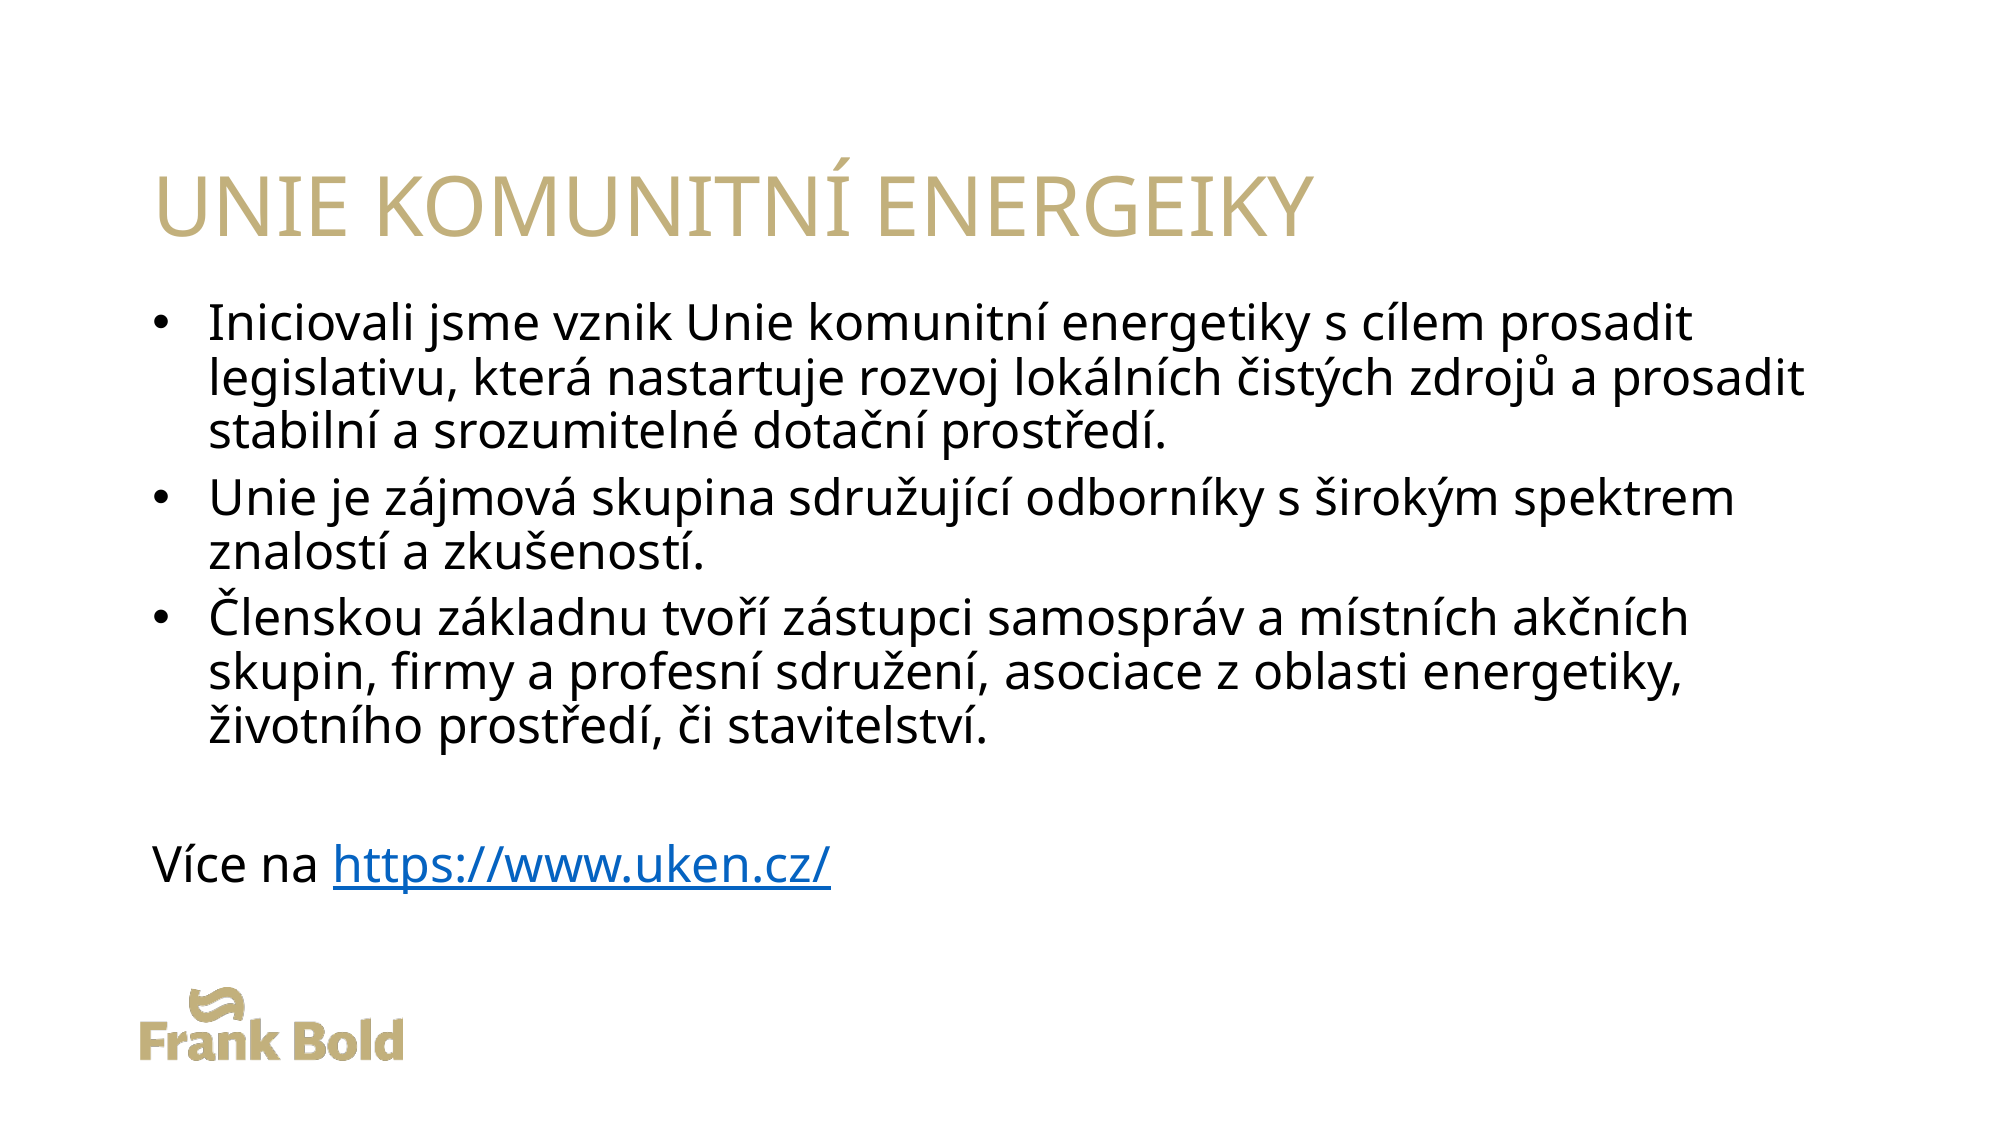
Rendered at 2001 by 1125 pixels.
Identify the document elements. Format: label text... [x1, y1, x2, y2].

picture [137, 987, 403, 1066]
list Iniciovali jsme vznik Unie komunitní energetiky s cílem prosadit legislativu, která nastartuje rozvoj lokálních čistých zdrojů a prosadit stabilní a srozumitelné dotační prostředí. Unie je zájmová skupina sdružující odborníky s širokým spektrem znalostí a zkušeností. Členskou základnu tvoří zástupci samospráv a místních akčních skupin, firmy a profesní sdružení, asociace z oblasti energetiky, životního prostředí, či stavitelství. Více na https://www.uken.cz/ [137, 290, 1863, 946]
title UNIE KOMUNITNÍ ENERGEIKY [137, 170, 1838, 248]
